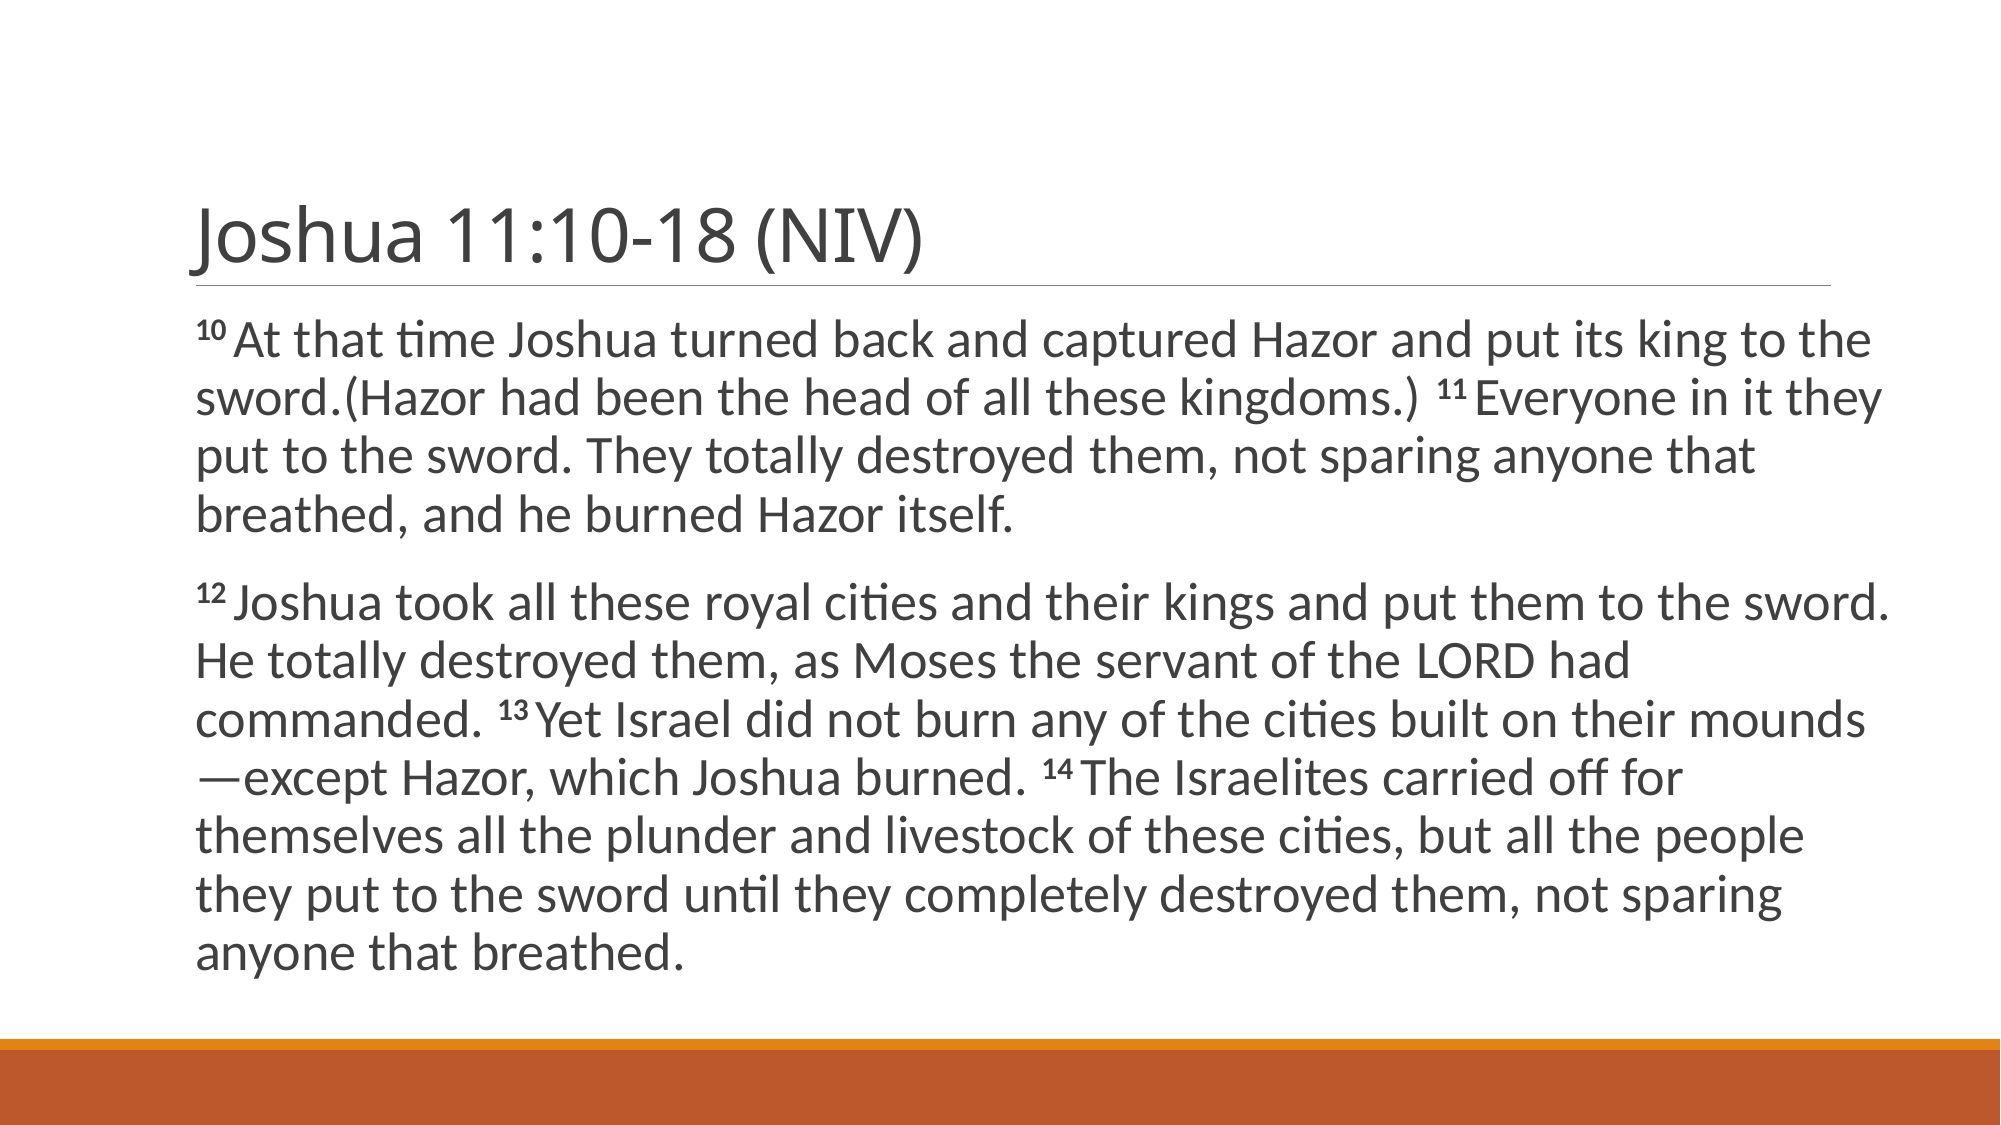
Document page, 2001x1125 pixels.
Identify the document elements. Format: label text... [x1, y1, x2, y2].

title Joshua 11:10-18 (NIV) [180, 47, 1830, 285]
list 10 At that time Joshua turned back and captured Hazor and put its king to the sword.(Hazor had been the head of all these kingdoms.) 11 Everyone in it they put to the sword. They totally destroyed them, not sparing anyone that breathed, and he burned Hazor itself. 12 Joshua took all these royal cities and their kings and put them to the sword. He totally destroyed them, as Moses the servant of the Lord had commanded. 13 Yet Israel did not burn any of the cities built on their mounds—except Hazor, which Joshua burned. 14 The Israelites carried off for themselves all the plunder and livestock of these cities, but all the people they put to the sword until they completely destroyed them, not sparing anyone that breathed. [180, 302, 1904, 963]
